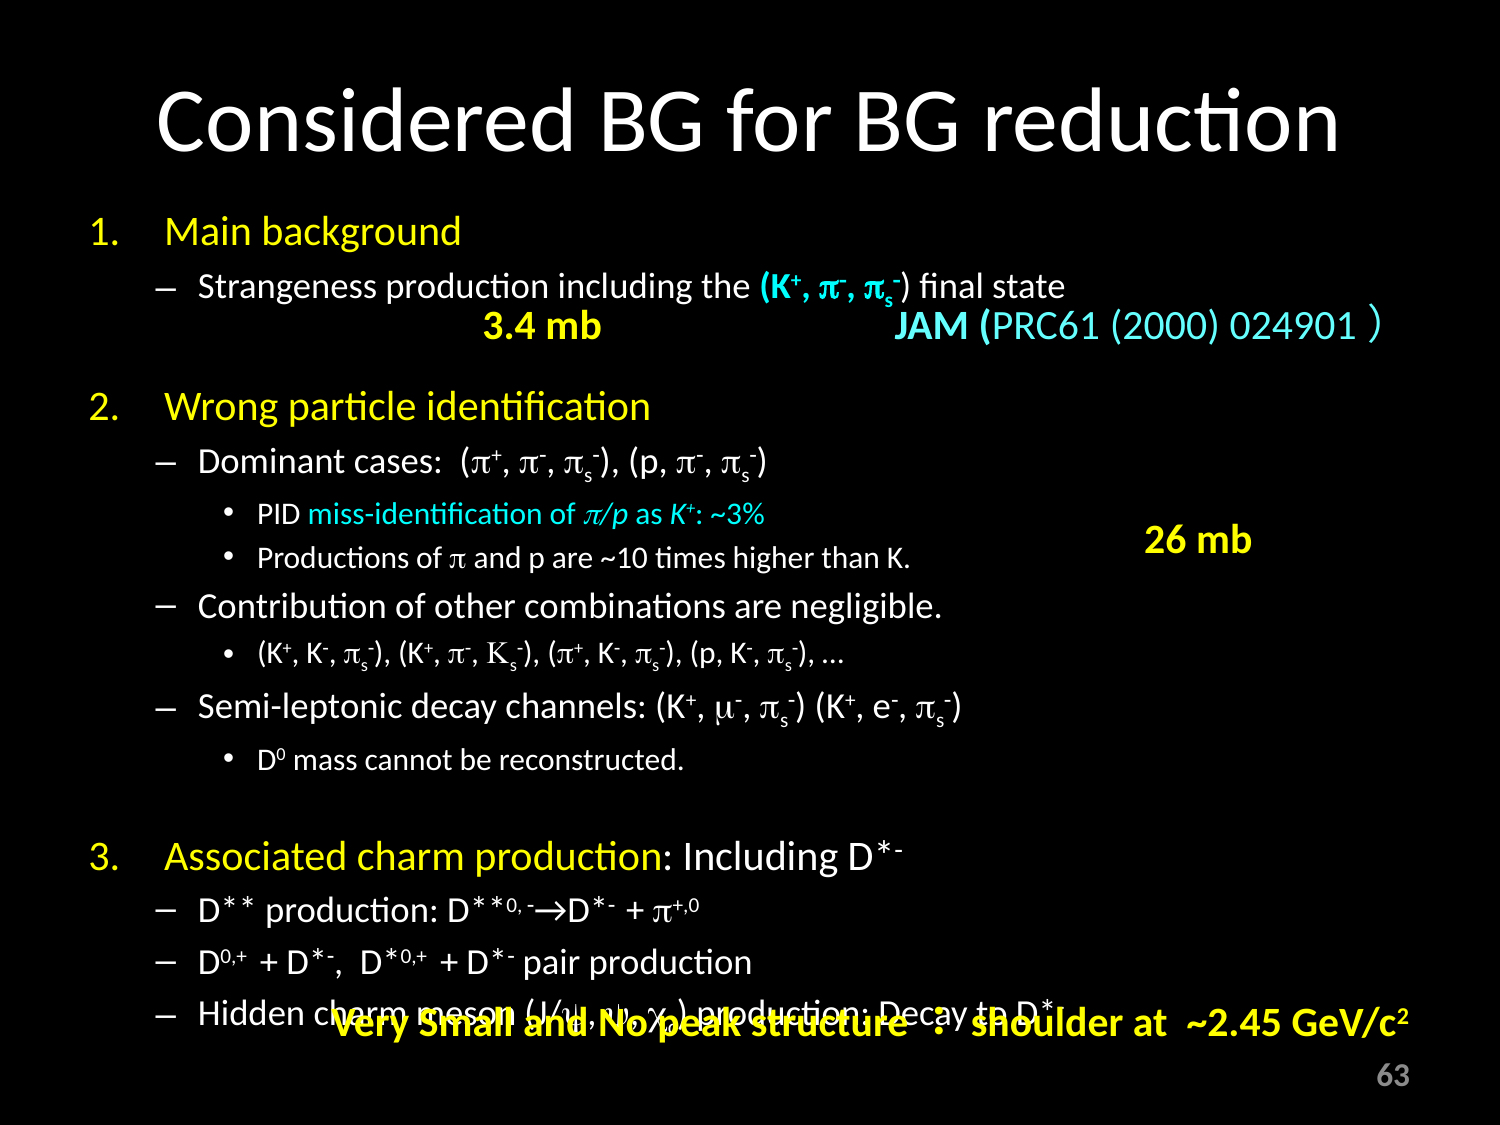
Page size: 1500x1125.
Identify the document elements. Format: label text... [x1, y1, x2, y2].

text_box Very Small and No peak structure：shoulder at ~2.45 GeV/c2 [316, 987, 1424, 1053]
slide_number 63 [1074, 1042, 1425, 1103]
text_box JAM (PRC61 (2000) 024901） [879, 290, 1436, 356]
text_box 3.4 mb [467, 290, 618, 356]
text_box 26 mb [1129, 504, 1268, 570]
title Considered BG for BG reduction [74, 44, 1426, 185]
list Main background Strangeness production including the (K+, p-, ps-) final state Wrong particle identification Dominant cases: (p+, p-, ps-), (p, p-, ps-) PID miss-identification of p/p as K+: ~3% Productions of p and p are ~10 times higher than K. Contribution of other combinations are negligible. (K+, K-, ps-), (K+, p-, Ks-), (p+, K-, ps-), (p, K-, ps-), … Semi-leptonic decay channels: (K+, m-, ps-) (K+, e-, ps-) D0 mass cannot be reconstructed. Associated charm production: Including D*- D** production: D**0, -→D*- + p+,0 D0,+ + D*-, D*0,+ + D*- pair production Hidden charm meson (J/y, y, cc) production: Decay to D*- [73, 196, 1424, 1059]
